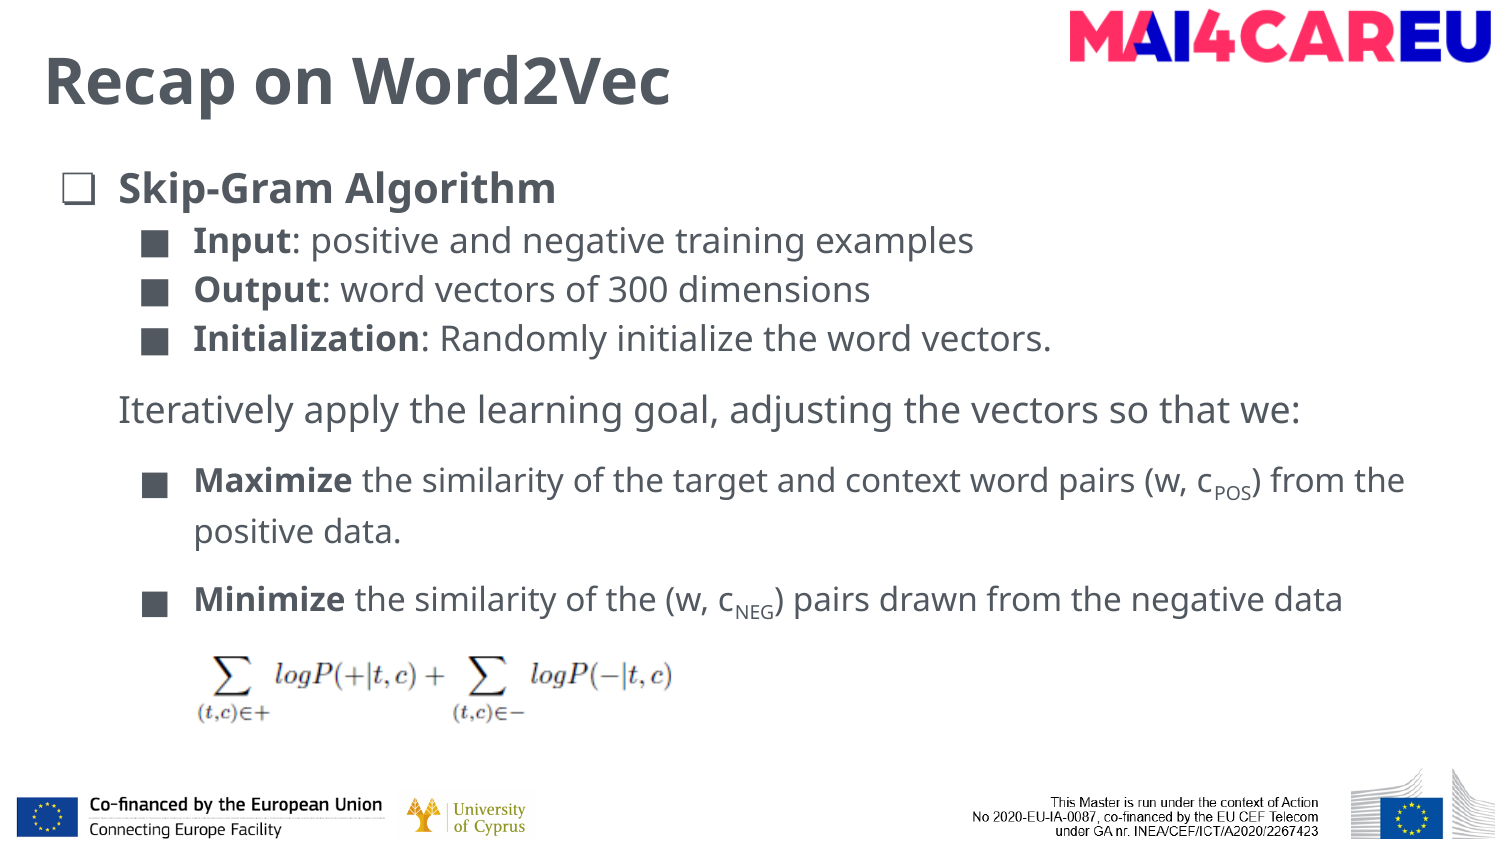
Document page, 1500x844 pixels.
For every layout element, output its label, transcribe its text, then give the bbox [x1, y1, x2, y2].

picture [398, 789, 537, 839]
picture [11, 784, 394, 844]
picture [188, 636, 679, 733]
title Recap on Word2Vec [33, 29, 1464, 103]
picture [1069, 0, 1497, 71]
picture [970, 765, 1500, 839]
list Skip-Gram Algorithm Input: positive and negative training examples Output: word vectors of 300 dimensions Initialization: Randomly initialize the word vectors. Iteratively apply the learning goal, adjusting the vectors so that we: Maximize the similarity of the target and context word pairs (w, cPOS) from the positive data. Minimize the similarity of the (w, cNEG) pairs drawn from the negative data [33, 144, 1464, 368]
